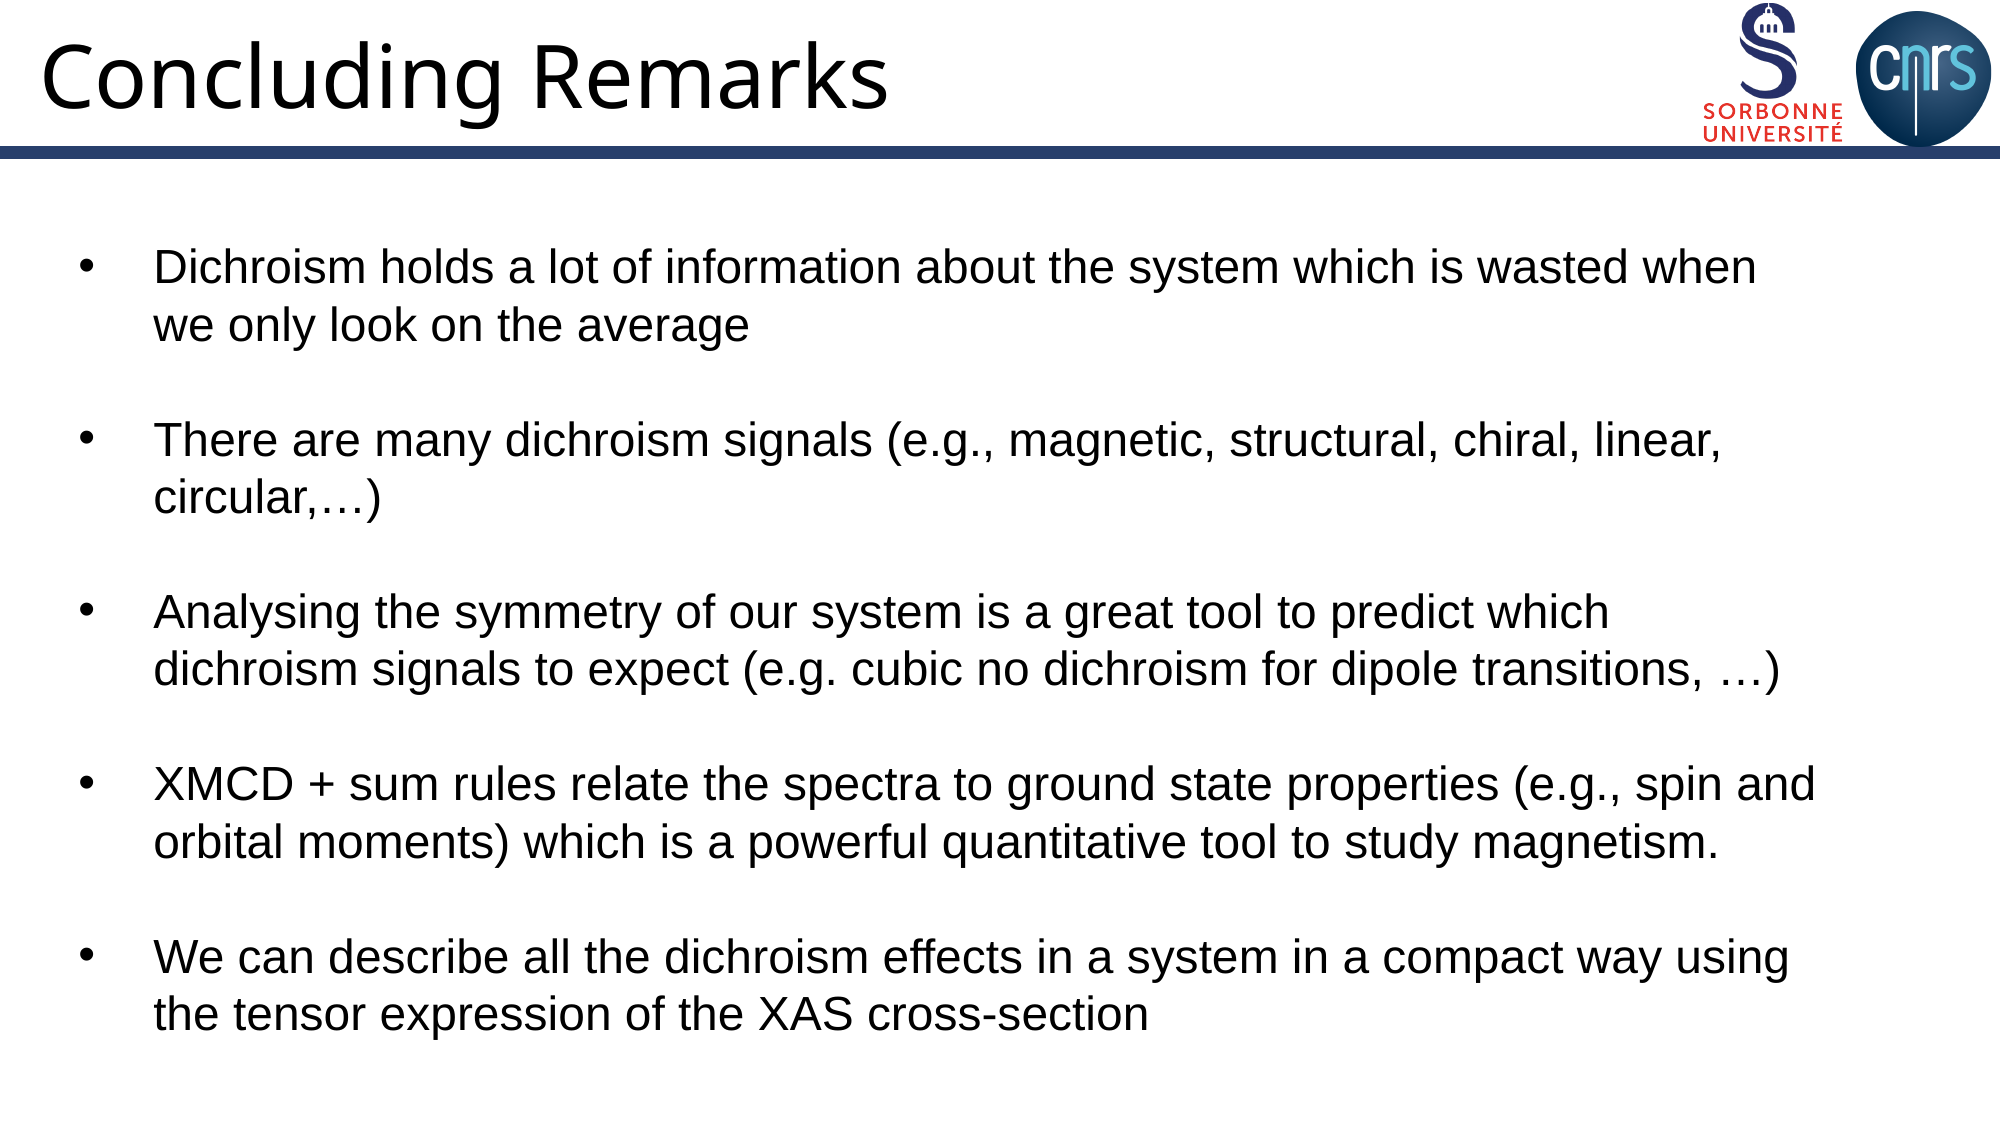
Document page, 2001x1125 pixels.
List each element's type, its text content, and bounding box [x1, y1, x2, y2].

picture [1701, 3, 1997, 167]
text_box Dichroism holds a lot of information about the system which is wasted when we only look on the average There are many dichroism signals (e.g., magnetic, structural, chiral, linear, circular,…) Analysing the symmetry of our system is a great tool to predict which dichroism signals to expect (e.g. cubic no dichroism for dipole transitions, …) XMCD + sum rules relate the spectra to ground state properties (e.g., spin and orbital moments) which is a powerful quantitative tool to study magnetism. We can describe all the dichroism effects in a system in a compact way using the tensor expression of the XAS cross-section [63, 228, 1845, 1048]
text_box Concluding Remarks [24, 24, 1678, 136]
